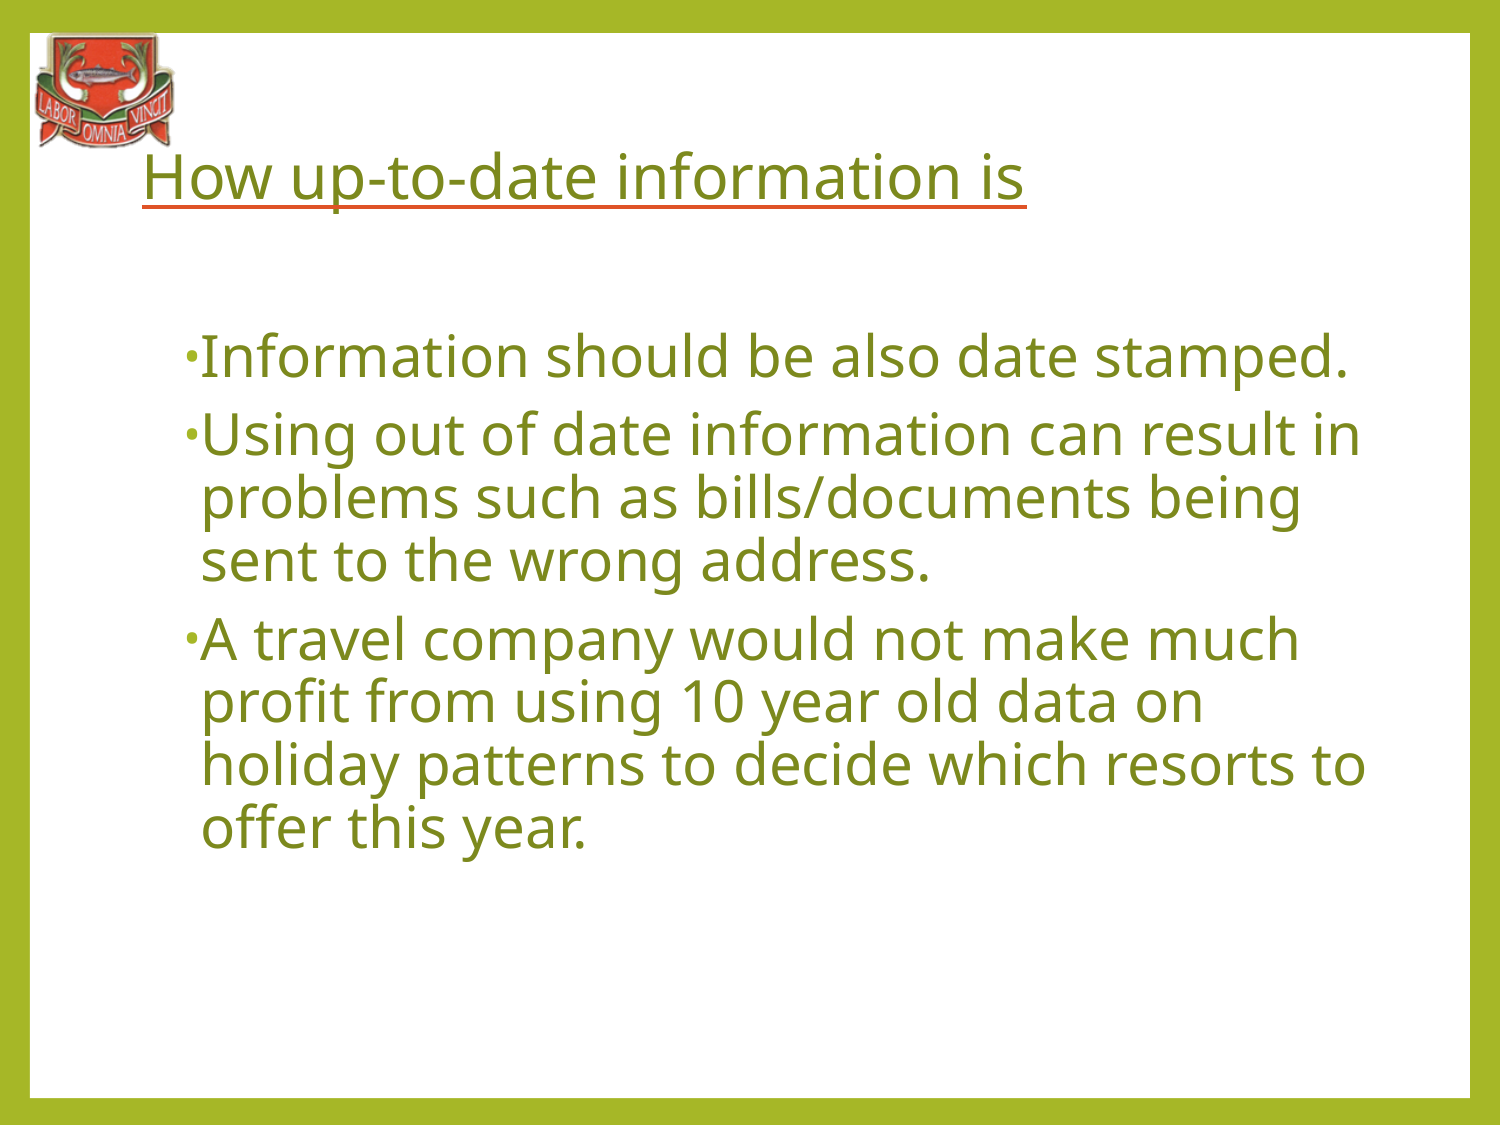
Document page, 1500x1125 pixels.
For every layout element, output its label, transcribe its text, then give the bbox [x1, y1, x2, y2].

picture [30, 19, 180, 166]
title How up-to-date information is [126, 93, 1391, 266]
list Information should be also date stamped. Using out of date information can result in problems such as bills/documents being sent to the wrong address. A travel company would not make much profit from using 10 year old data on holiday patterns to decide which resorts to offer this year. [164, 319, 1429, 1033]
